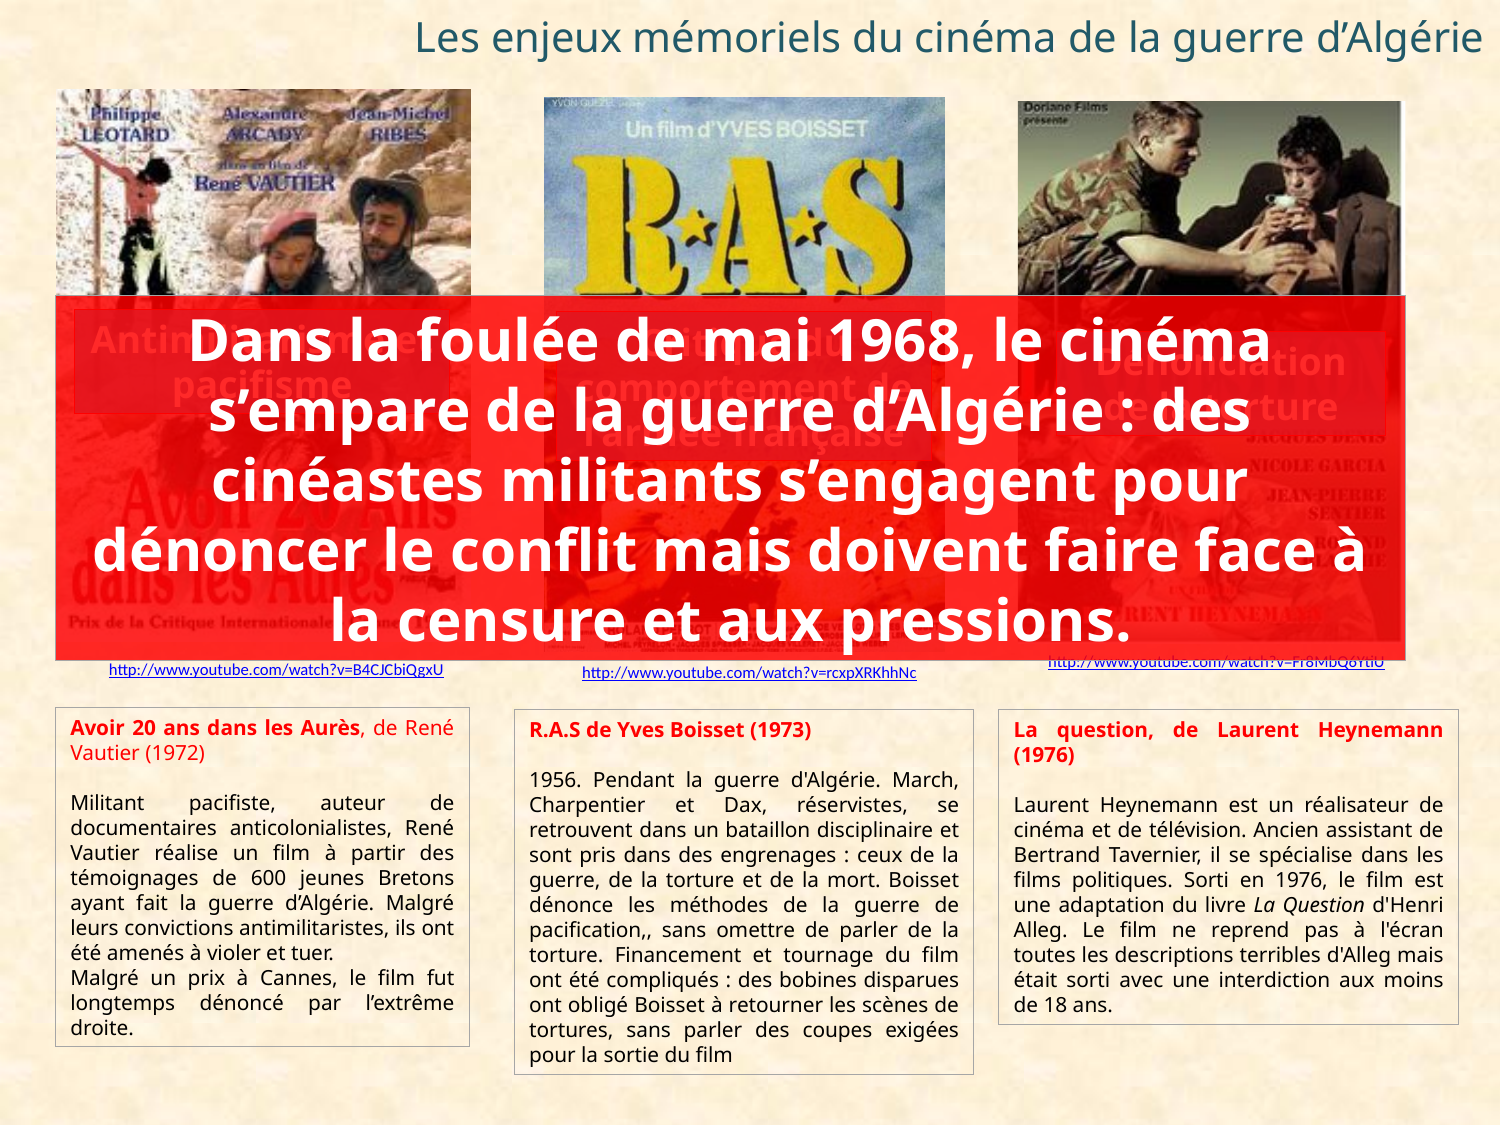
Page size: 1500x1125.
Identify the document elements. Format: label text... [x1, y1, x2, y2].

text_box http://www.youtube.com/watch?v=B4CJCbiQgxU [94, 661, 469, 707]
text_box R.A.S de Yves Boisset (1973) 1956. Pendant la guerre d'Algérie. March, Charpentier et Dax, réservistes, se retrouvent dans un bataillon disciplinaire et sont pris dans des engrenages : ceux de la guerre, de la torture et de la mort. Boisset dénonce les méthodes de la guerre de pacification,, sans omettre de parler de la torture. Financement et tournage du film ont été compliqués : des bobines disparues ont obligé Boisset à retourner les scènes de tortures, sans parler des coupes exigées pour la sortie du film [514, 709, 974, 1075]
text_box Avoir 20 ans dans les Aurès, de René Vautier (1972) Militant pacifiste, auteur de documentaires anticolonialistes, René Vautier réalise un film à partir des témoignages de 600 jeunes Bretons ayant fait la guerre d’Algérie. Malgré leurs convictions antimilitaristes, ils ont été amenés à violer et tuer. Malgré un prix à Cannes, le film fut longtemps dénoncé par l’extrême droite. [55, 707, 470, 1047]
text_box http://www.youtube.com/watch?v=Fr8MbQ6YtiU [1033, 649, 1409, 699]
text_box http://www.youtube.com/watch?v=rcxpXRKhhNc [567, 661, 950, 709]
text_box Dans la foulée de mai 1968, le cinéma s’empare de la guerre d’Algérie : des cinéastes militants s’engagent pour dénoncer le conflit mais doivent faire face à la censure et aux pressions. [55, 295, 1406, 661]
text_box La question, de Laurent Heynemann (1976) Laurent Heynemann est un réalisateur de cinéma et de télévision. Ancien assistant de Bertrand Tavernier, il se spécialise dans les films politiques. Sorti en 1976, le film est une adaptation du livre La Question d'Henri Alleg. Le film ne reprend pas à l'écran toutes les descriptions terribles d'Alleg mais était sorti avec une interdiction aux moins de 18 ans. [998, 709, 1459, 1025]
picture [0, 0, 1500, 1125]
text_box Les enjeux mémoriels du cinéma de la guerre d’Algérie [399, 0, 1500, 100]
